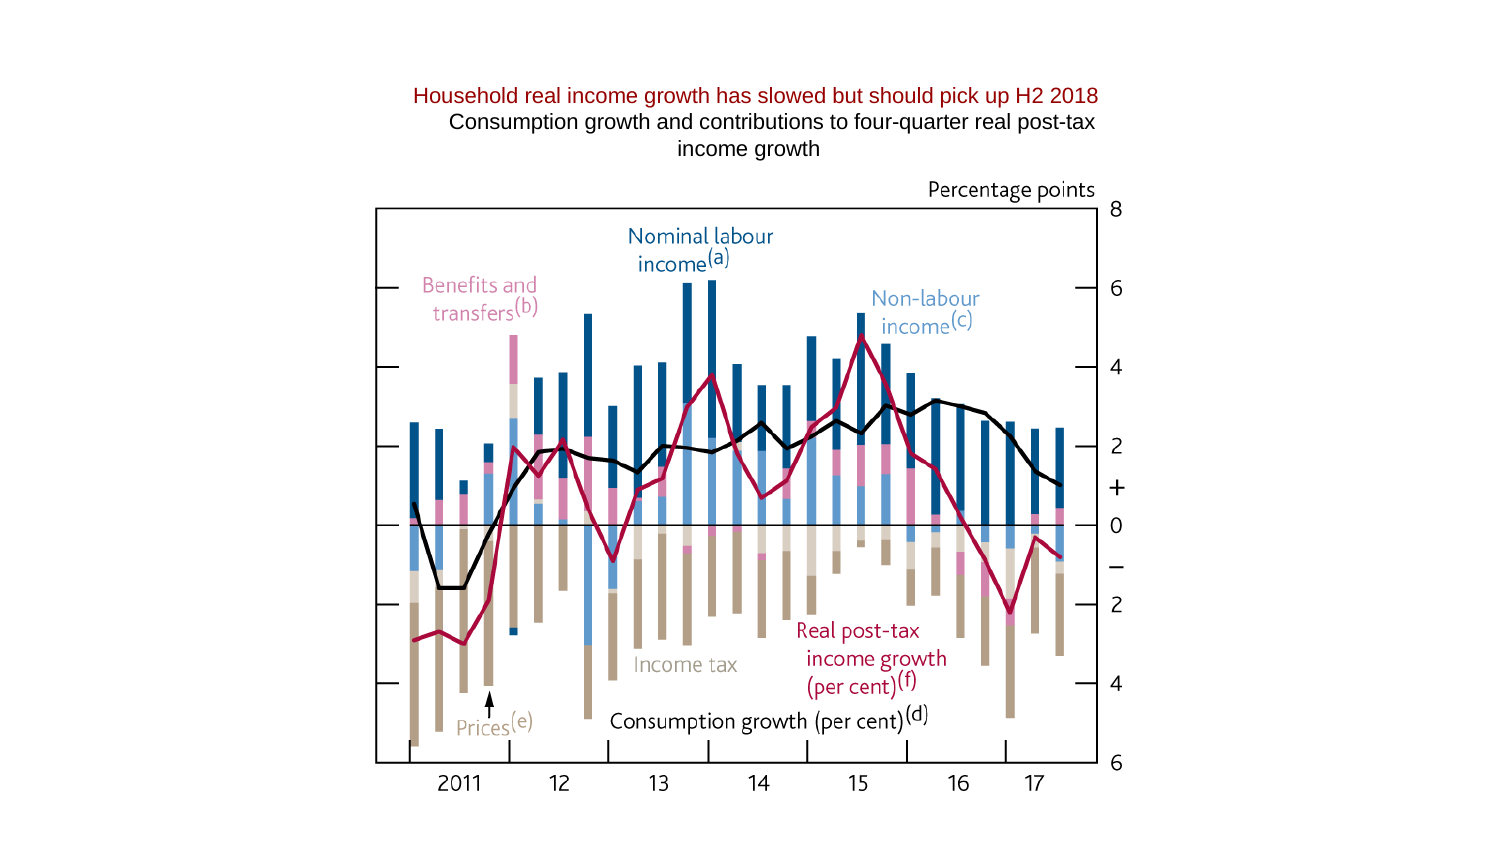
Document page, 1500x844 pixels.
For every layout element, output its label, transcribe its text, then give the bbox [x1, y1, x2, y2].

picture [375, 177, 1125, 797]
list Household real income growth has slowed but should pick up H2 2018 Consumption growth and contributions to four-quarter real post-tax income growth [394, 80, 1106, 164]
